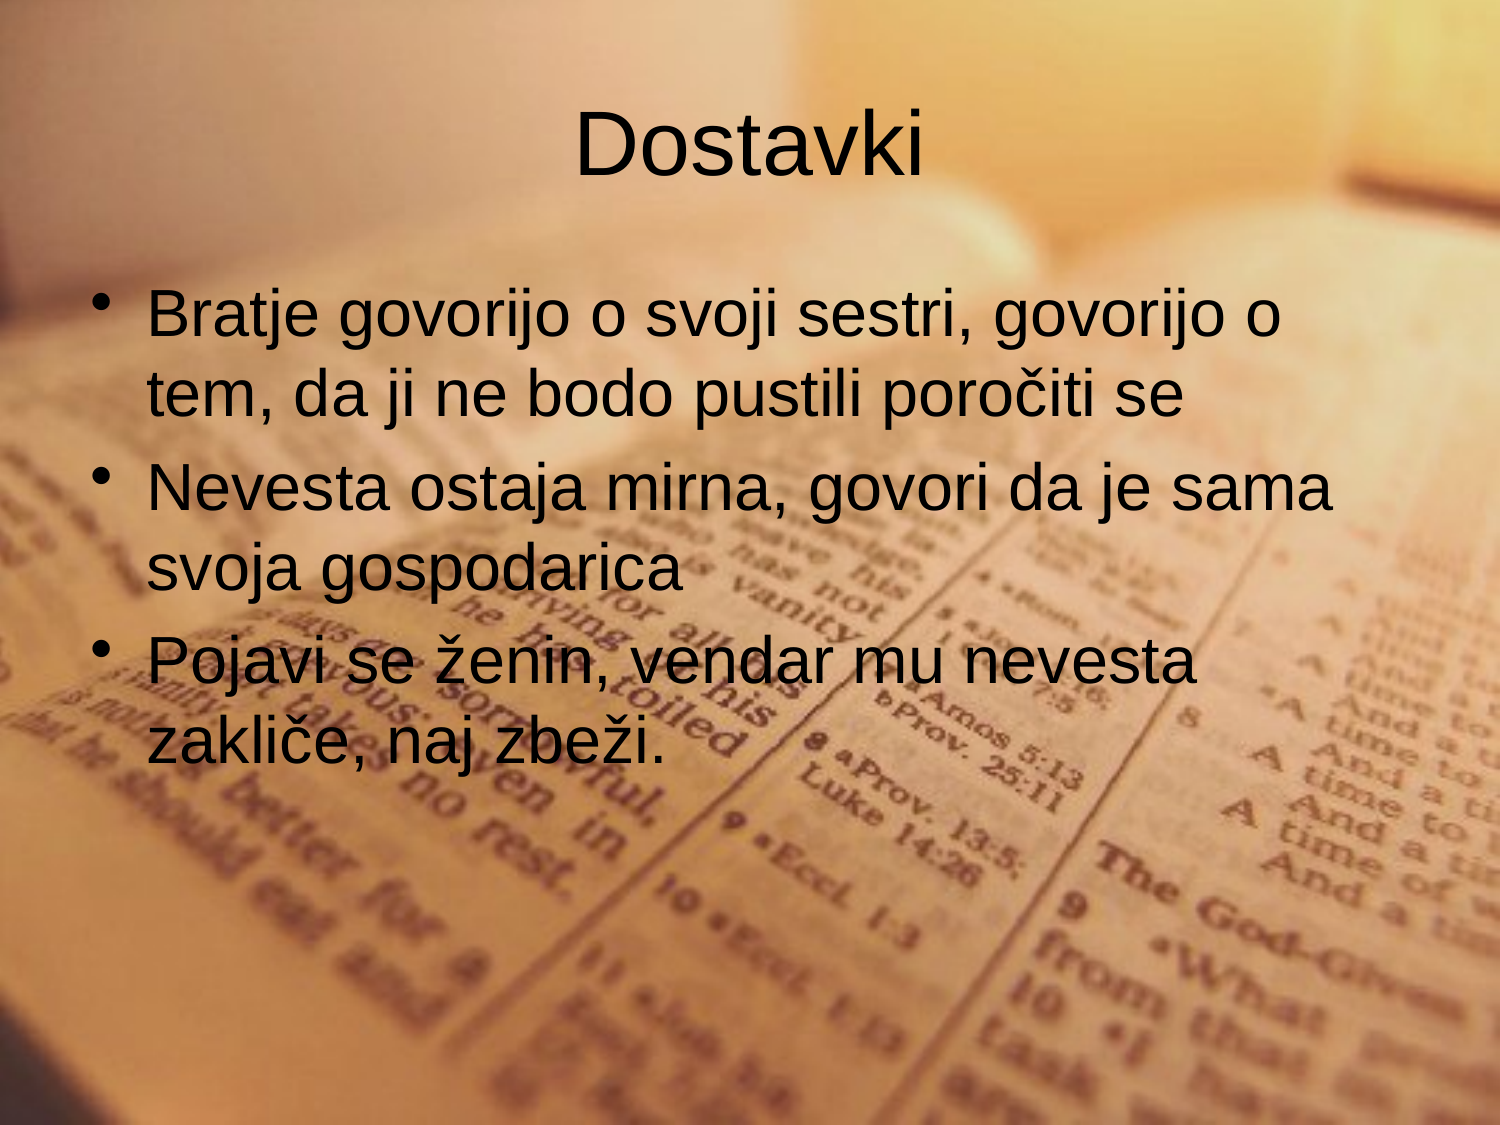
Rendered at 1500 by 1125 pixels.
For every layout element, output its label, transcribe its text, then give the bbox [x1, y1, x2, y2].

title Dostavki [75, 45, 1425, 233]
picture [0, 0, 1500, 1125]
list Bratje govorijo o svoji sestri, govorijo o tem, da ji ne bodo pustili poročiti se Nevesta ostaja mirna, govori da je sama svoja gospodarica Pojavi se ženin, vendar mu nevesta zakliče, naj zbeži. [75, 262, 1425, 1005]
